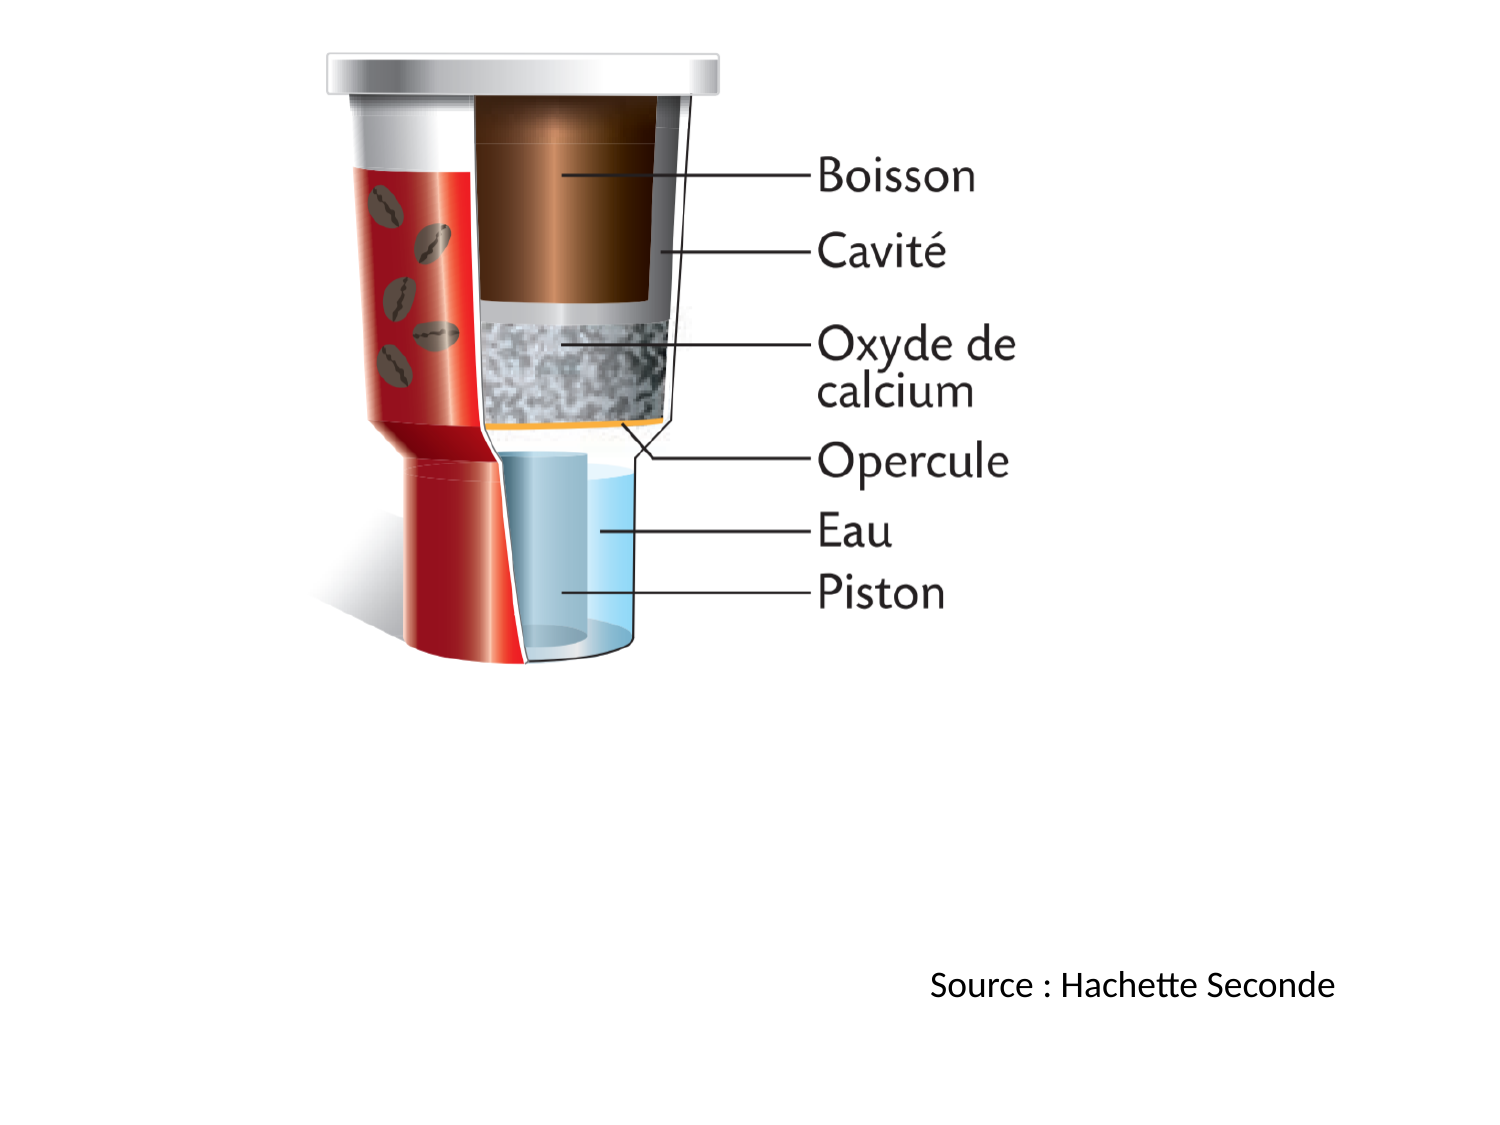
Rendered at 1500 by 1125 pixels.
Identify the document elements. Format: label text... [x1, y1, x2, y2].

picture [288, 42, 1035, 669]
text_box Source : Hachette Seconde [915, 952, 1412, 1012]
